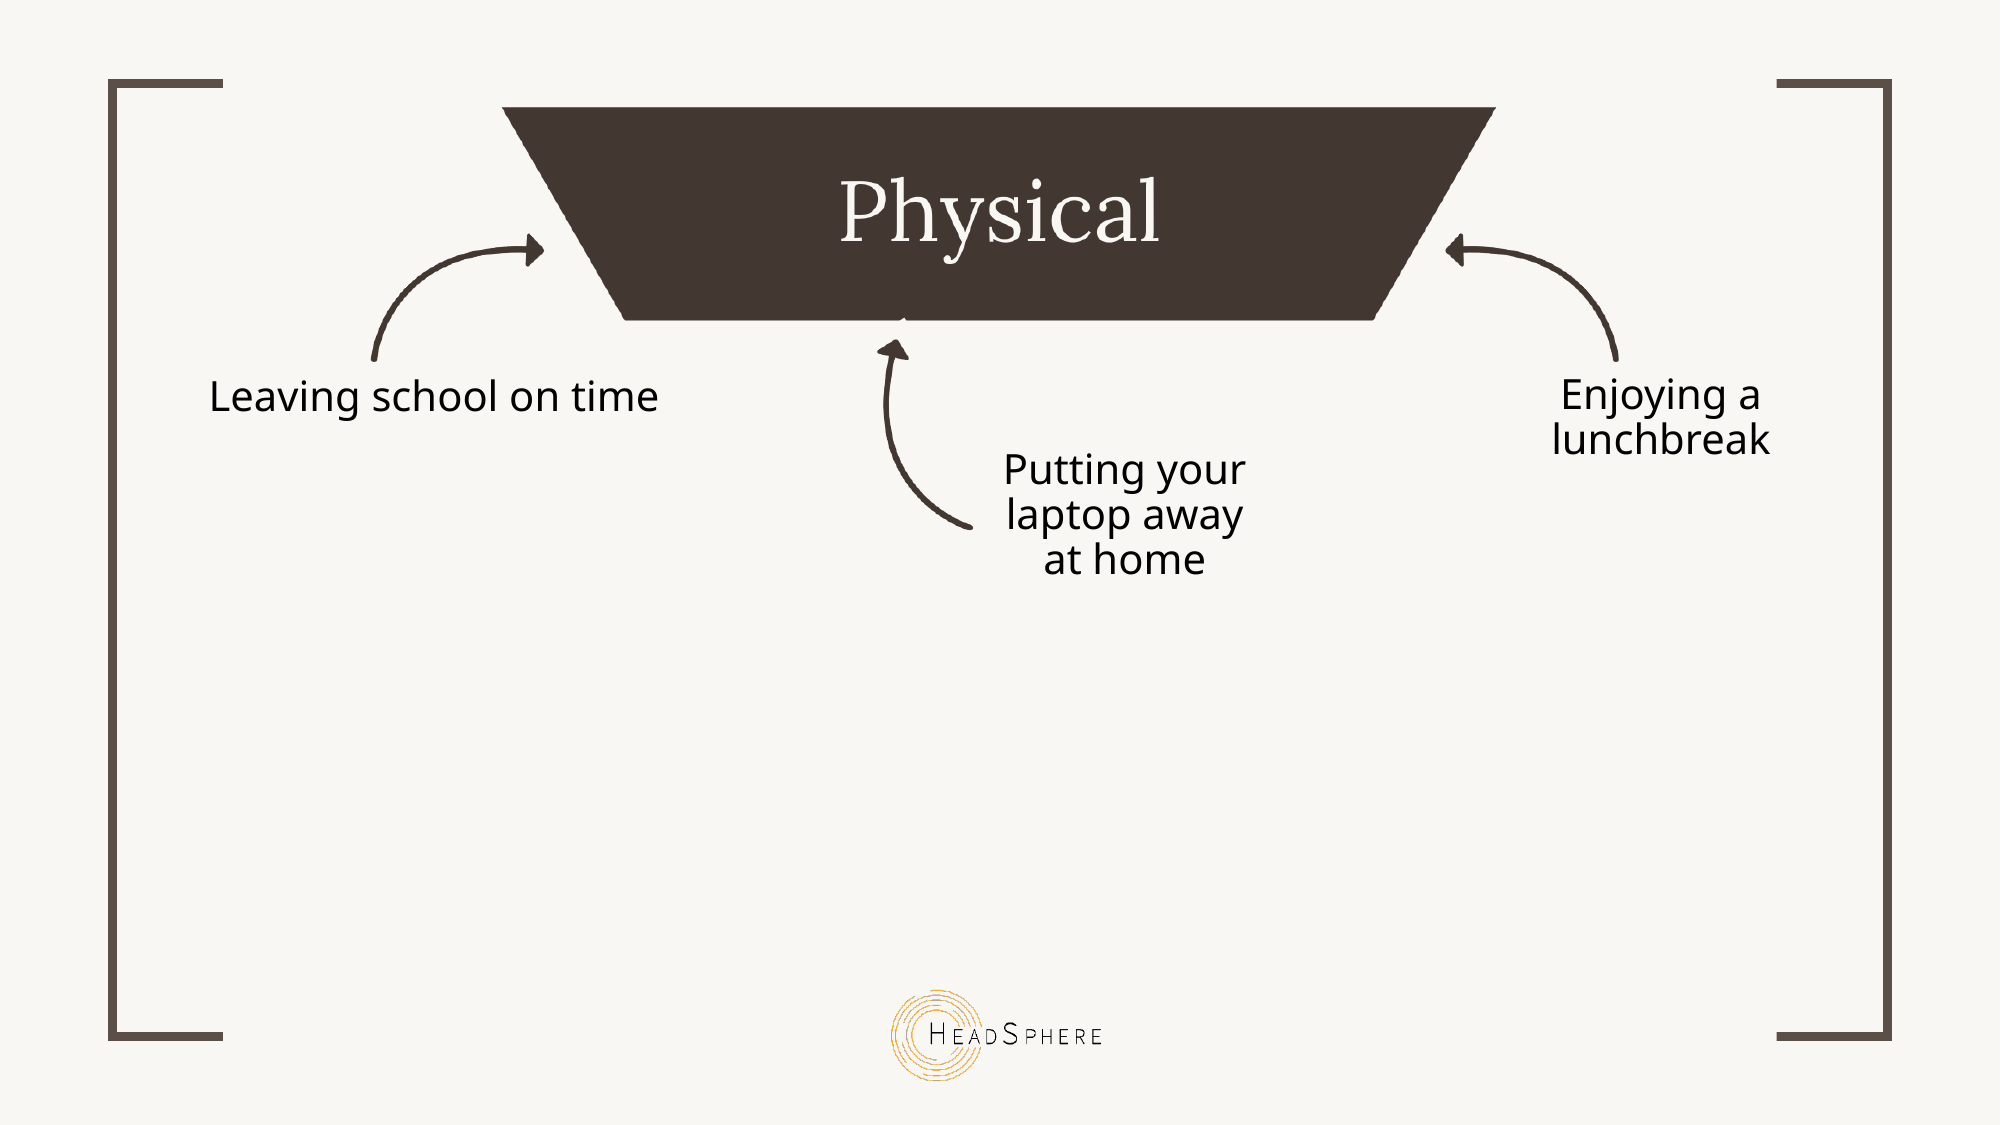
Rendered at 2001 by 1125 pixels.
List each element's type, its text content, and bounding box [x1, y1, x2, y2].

text_box Leaving school on time [137, 367, 731, 443]
picture [883, 972, 1117, 1098]
text_box Enjoying a lunchbreak [1512, 366, 1810, 496]
text_box Putting your laptop away at home [982, 441, 1273, 517]
picture [326, 91, 1662, 569]
